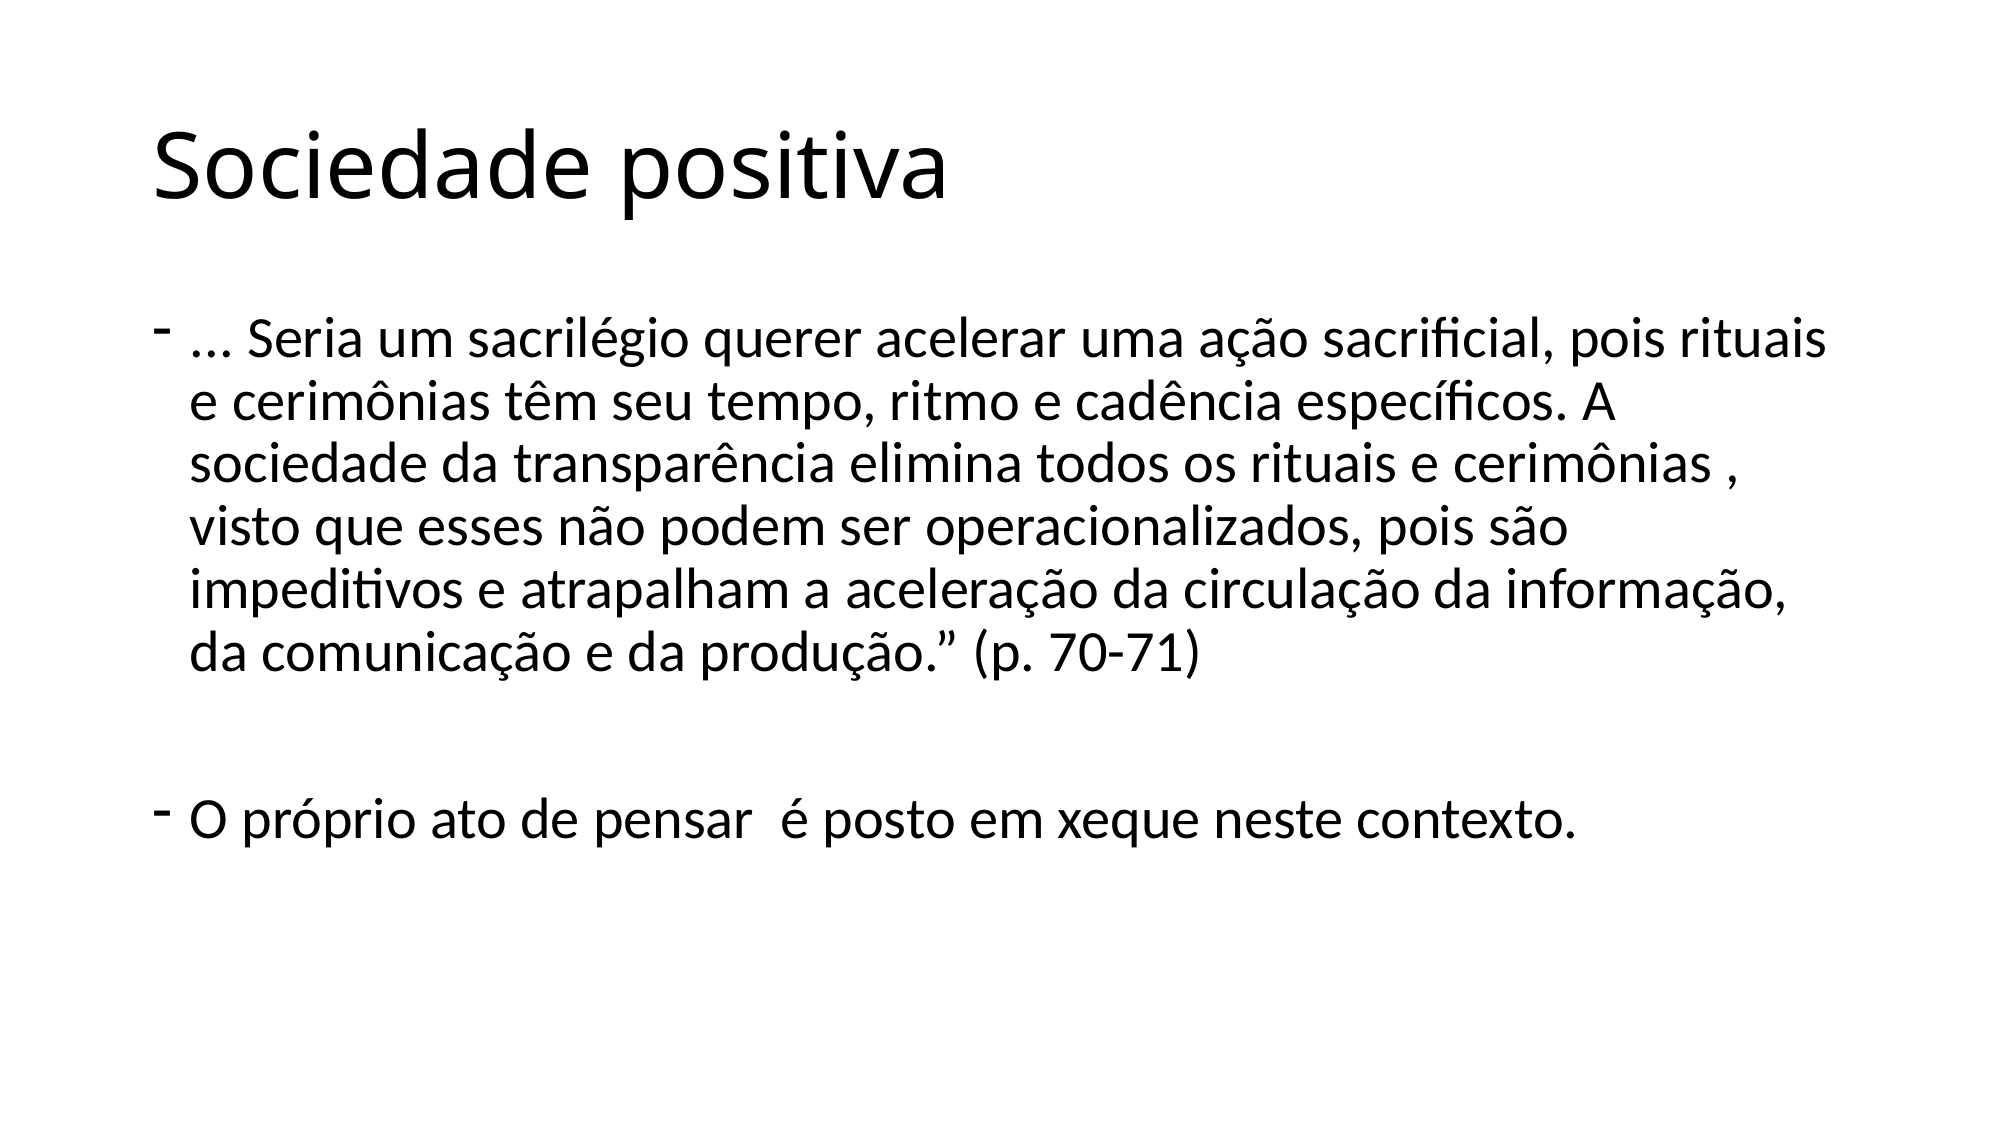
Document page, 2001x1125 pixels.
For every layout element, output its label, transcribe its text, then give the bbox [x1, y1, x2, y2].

list ... Seria um sacrilégio querer acelerar uma ação sacrificial, pois rituais e cerimônias têm seu tempo, ritmo e cadência específicos. A sociedade da transparência elimina todos os rituais e cerimônias , visto que esses não podem ser operacionalizados, pois são impeditivos e atrapalham a aceleração da circulação da informação, da comunicação e da produção.” (p. 70-71) O próprio ato de pensar é posto em xeque neste contexto. [137, 299, 1863, 1014]
title Sociedade positiva [137, 59, 1863, 278]
